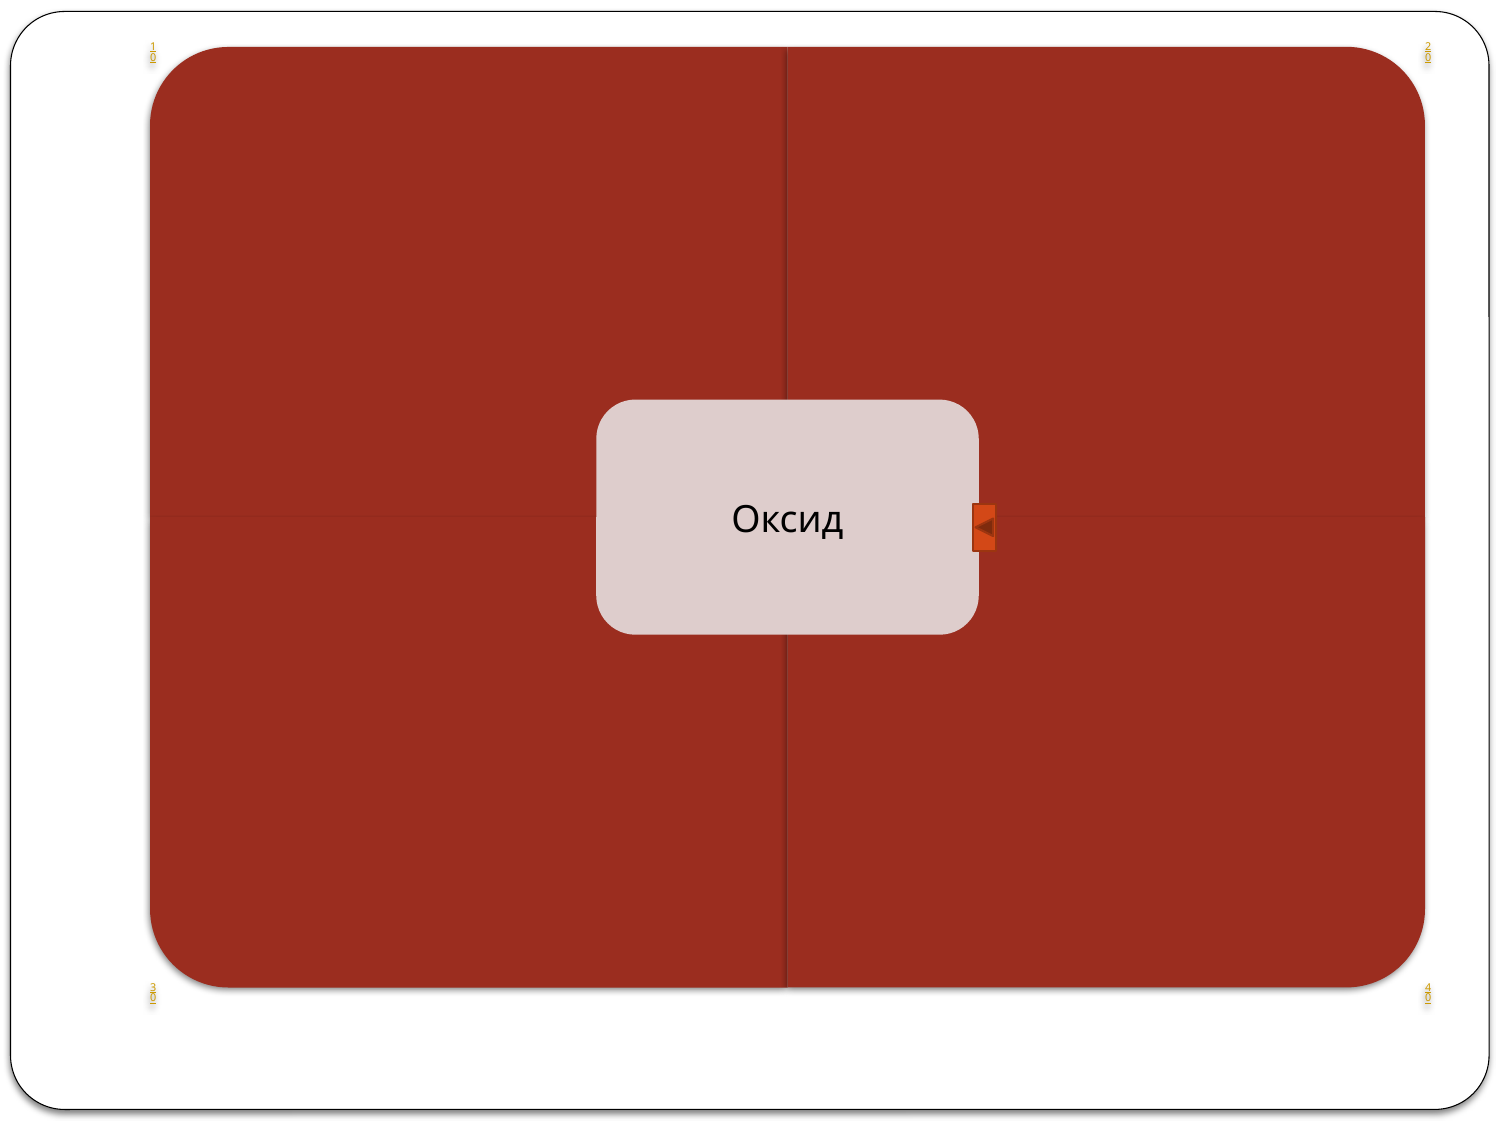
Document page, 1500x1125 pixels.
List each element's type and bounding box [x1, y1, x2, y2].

list [149, 46, 1426, 988]
